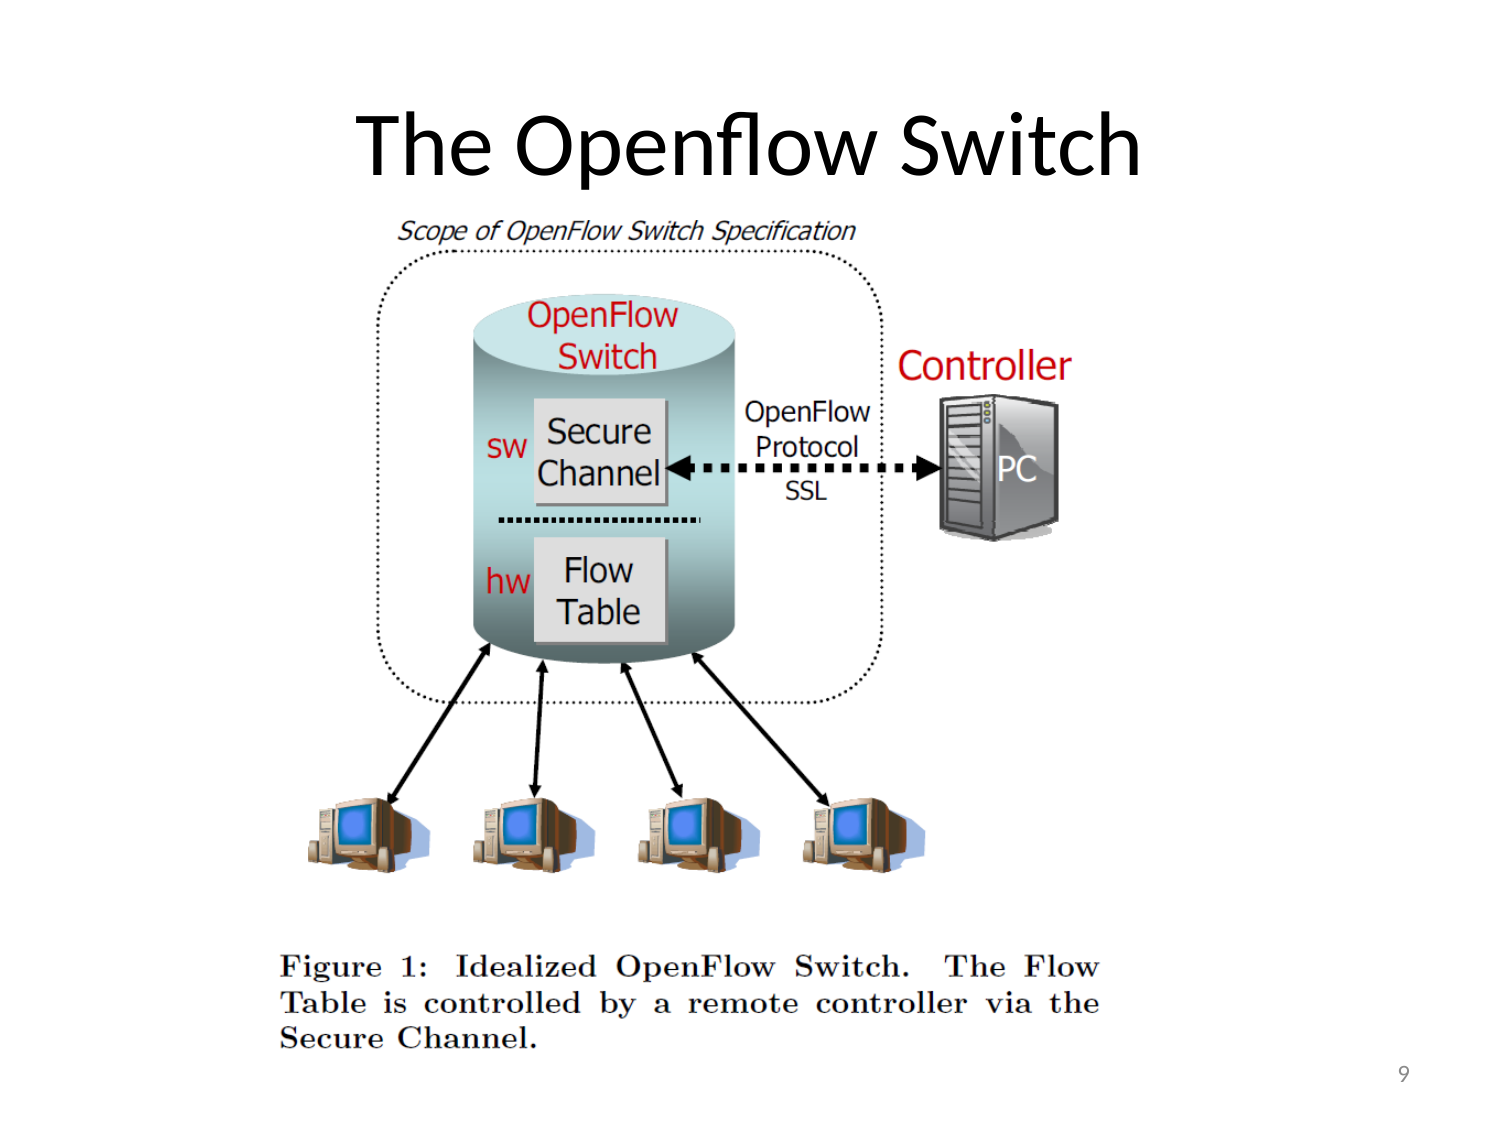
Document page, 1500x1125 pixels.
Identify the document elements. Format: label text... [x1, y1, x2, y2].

slide_number 9 [1074, 1042, 1425, 1103]
title The Openflow Switch [75, 45, 1425, 233]
picture [241, 207, 1117, 1056]
